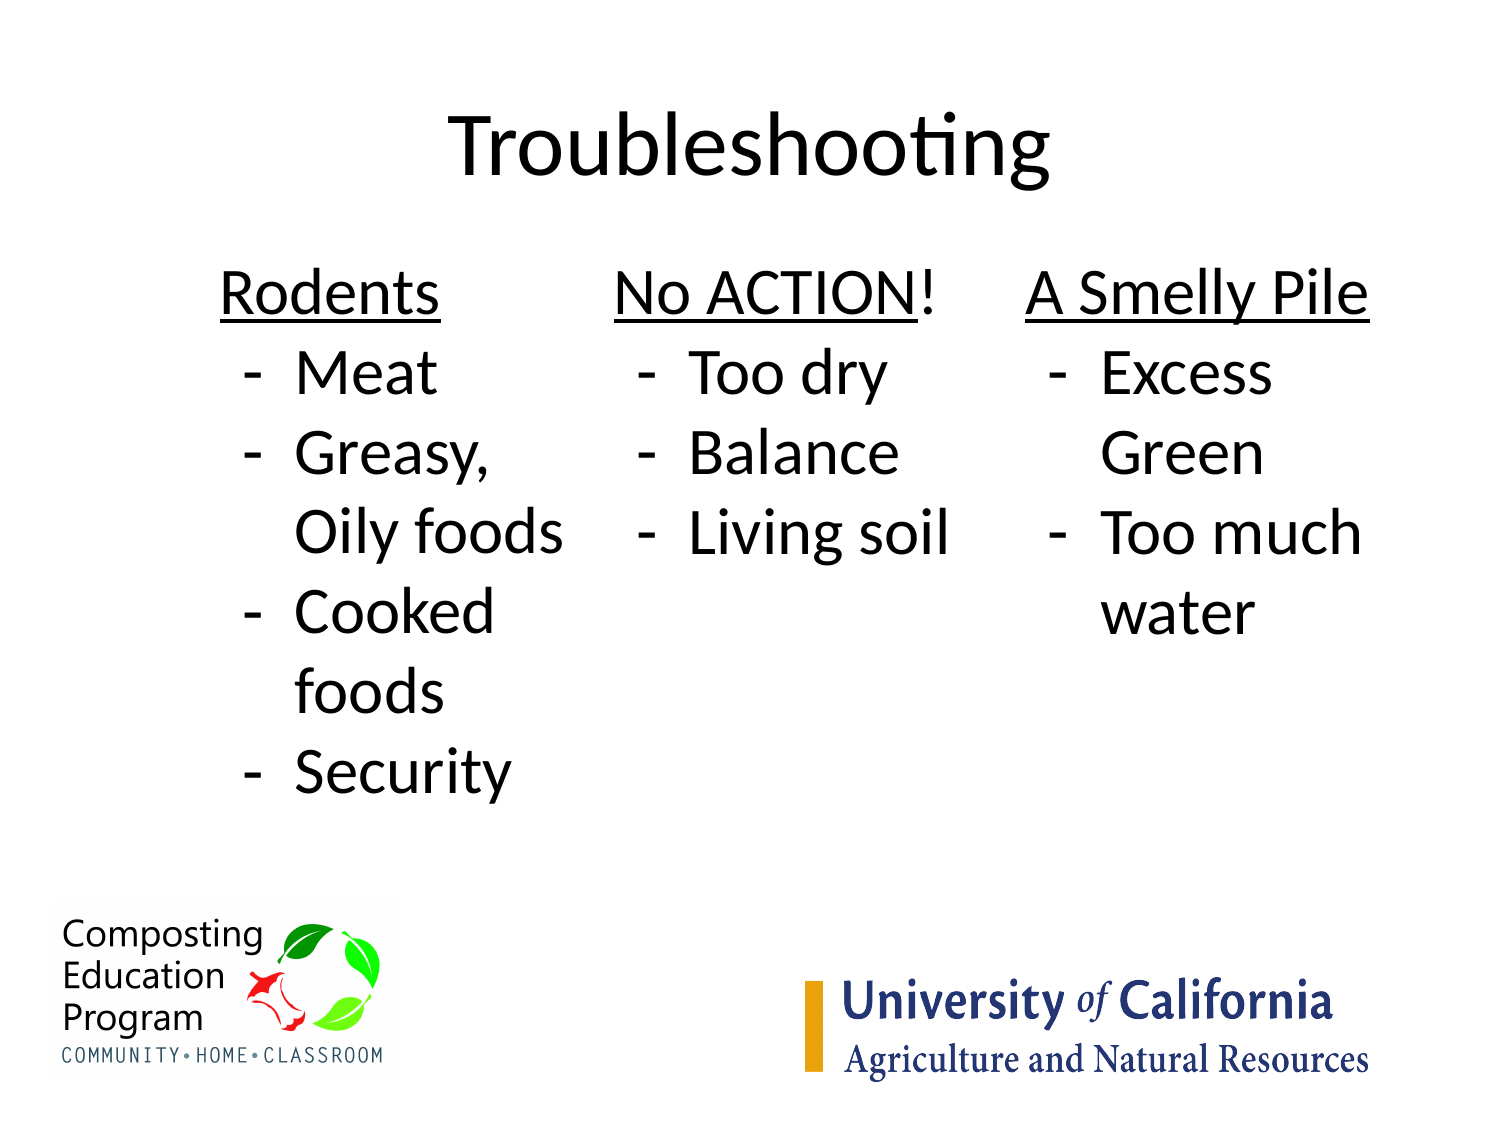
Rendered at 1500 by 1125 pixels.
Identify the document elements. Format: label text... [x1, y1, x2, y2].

picture [49, 901, 401, 1079]
text_box No ACTION! Too dry Balance Living soil [598, 232, 1009, 735]
text_box Rodents Meat Greasy, Oily foods Cooked foods Security [204, 232, 596, 735]
picture [805, 977, 1368, 1082]
text_box A Smelly Pile Excess Green Too much water [1009, 232, 1425, 735]
title Troubleshooting [75, 45, 1425, 233]
